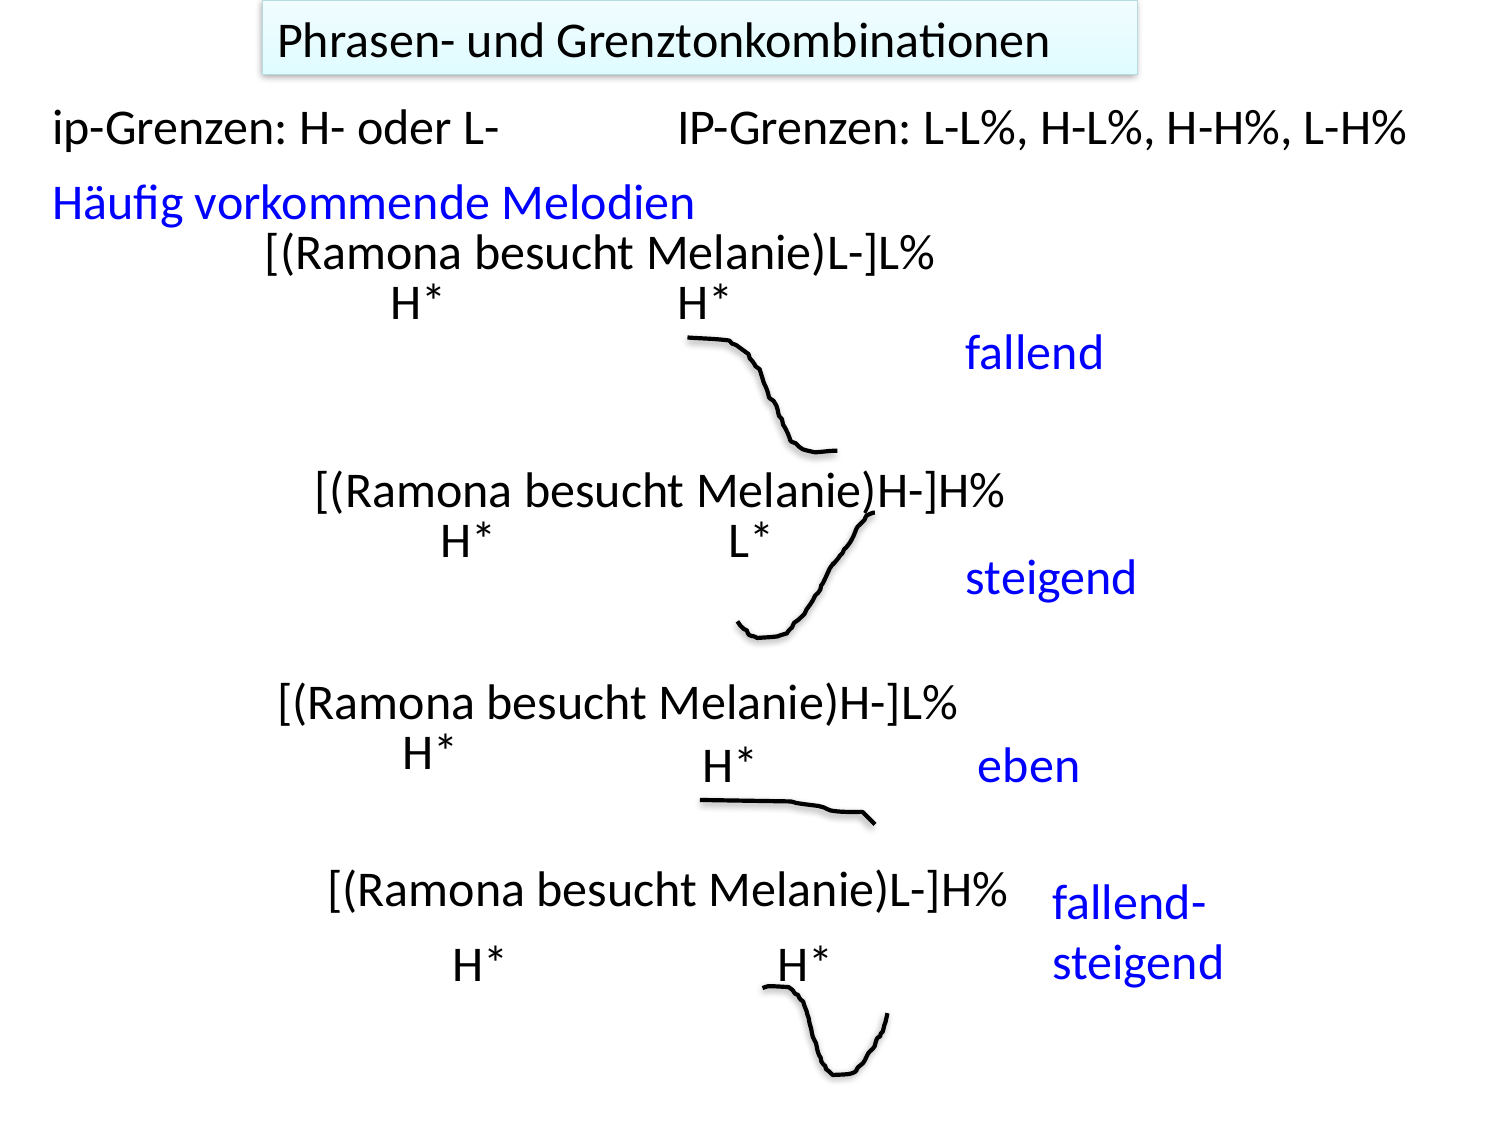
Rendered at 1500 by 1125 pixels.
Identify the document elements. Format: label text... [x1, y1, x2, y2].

text_box Phrasen- und Grenztonkombinationen [262, 0, 1138, 75]
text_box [299, 449, 1163, 639]
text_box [262, 662, 1126, 825]
text_box Häufig vorkommende Melodien [37, 162, 1150, 238]
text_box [312, 848, 1301, 1076]
text_box ip-Grenzen: H- oder L- [37, 87, 575, 162]
text_box IP-Grenzen: L-L%, H-L%, H-H%, L-H% [662, 87, 1438, 163]
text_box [249, 212, 1121, 453]
